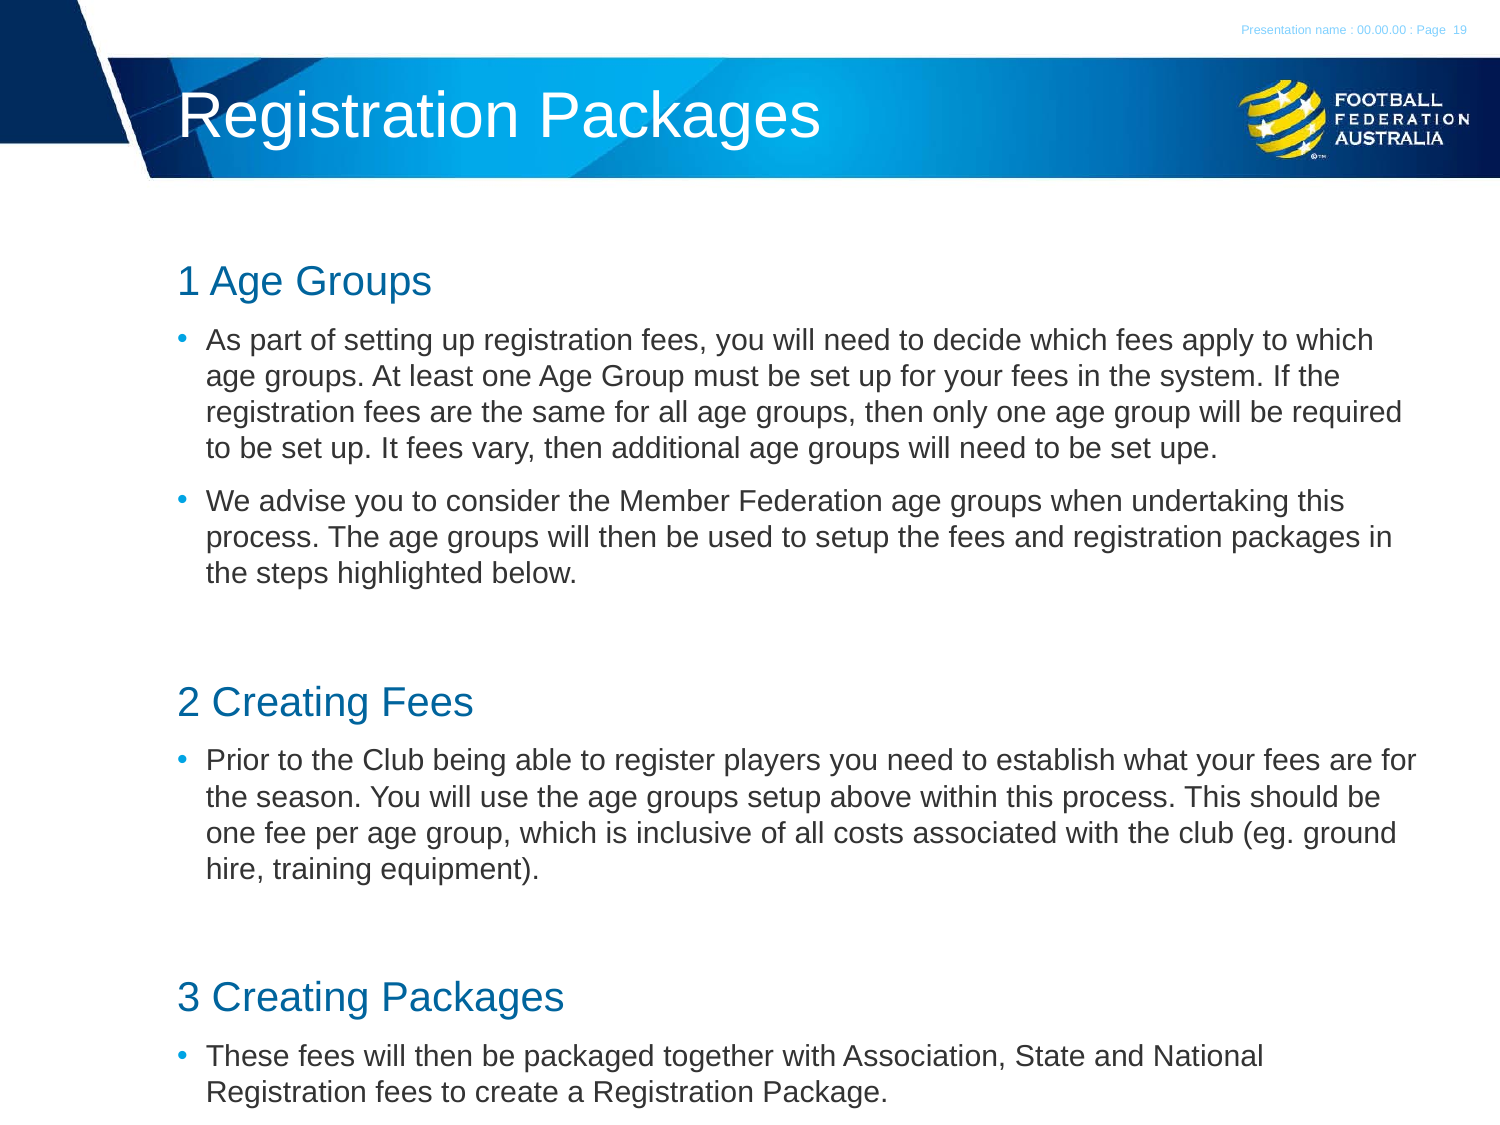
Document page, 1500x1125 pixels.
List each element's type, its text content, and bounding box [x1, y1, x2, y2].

picture [0, 0, 1500, 208]
footer Presentation name : 00.00.00 : Page [970, 21, 1443, 37]
slide_number 19 [1443, 21, 1468, 37]
list 1 Age Groups As part of setting up registration fees, you will need to decide which fees apply to which age groups. At least one Age Group must be set up for your fees in the system. If the registration fees are the same for all age groups, then only one age group will be required to be set up. It fees vary, then additional age groups will need to be set upe. We advise you to consider the Member Federation age groups when undertaking this process. The age groups will then be used to setup the fees and registration packages in the steps highlighted below. 2 Creating Fees Prior to the Club being able to register players you need to establish what your fees are for the season. You will use the age groups setup above within this process. This should be one fee per age group, which is inclusive of all costs associated with the club (eg. ground hire, training equipment). 3 Creating Packages These fees will then be packaged together with Association, State and National Registration fees to create a Registration Package. [177, 253, 1425, 1111]
title Registration Packages [177, 75, 1211, 149]
